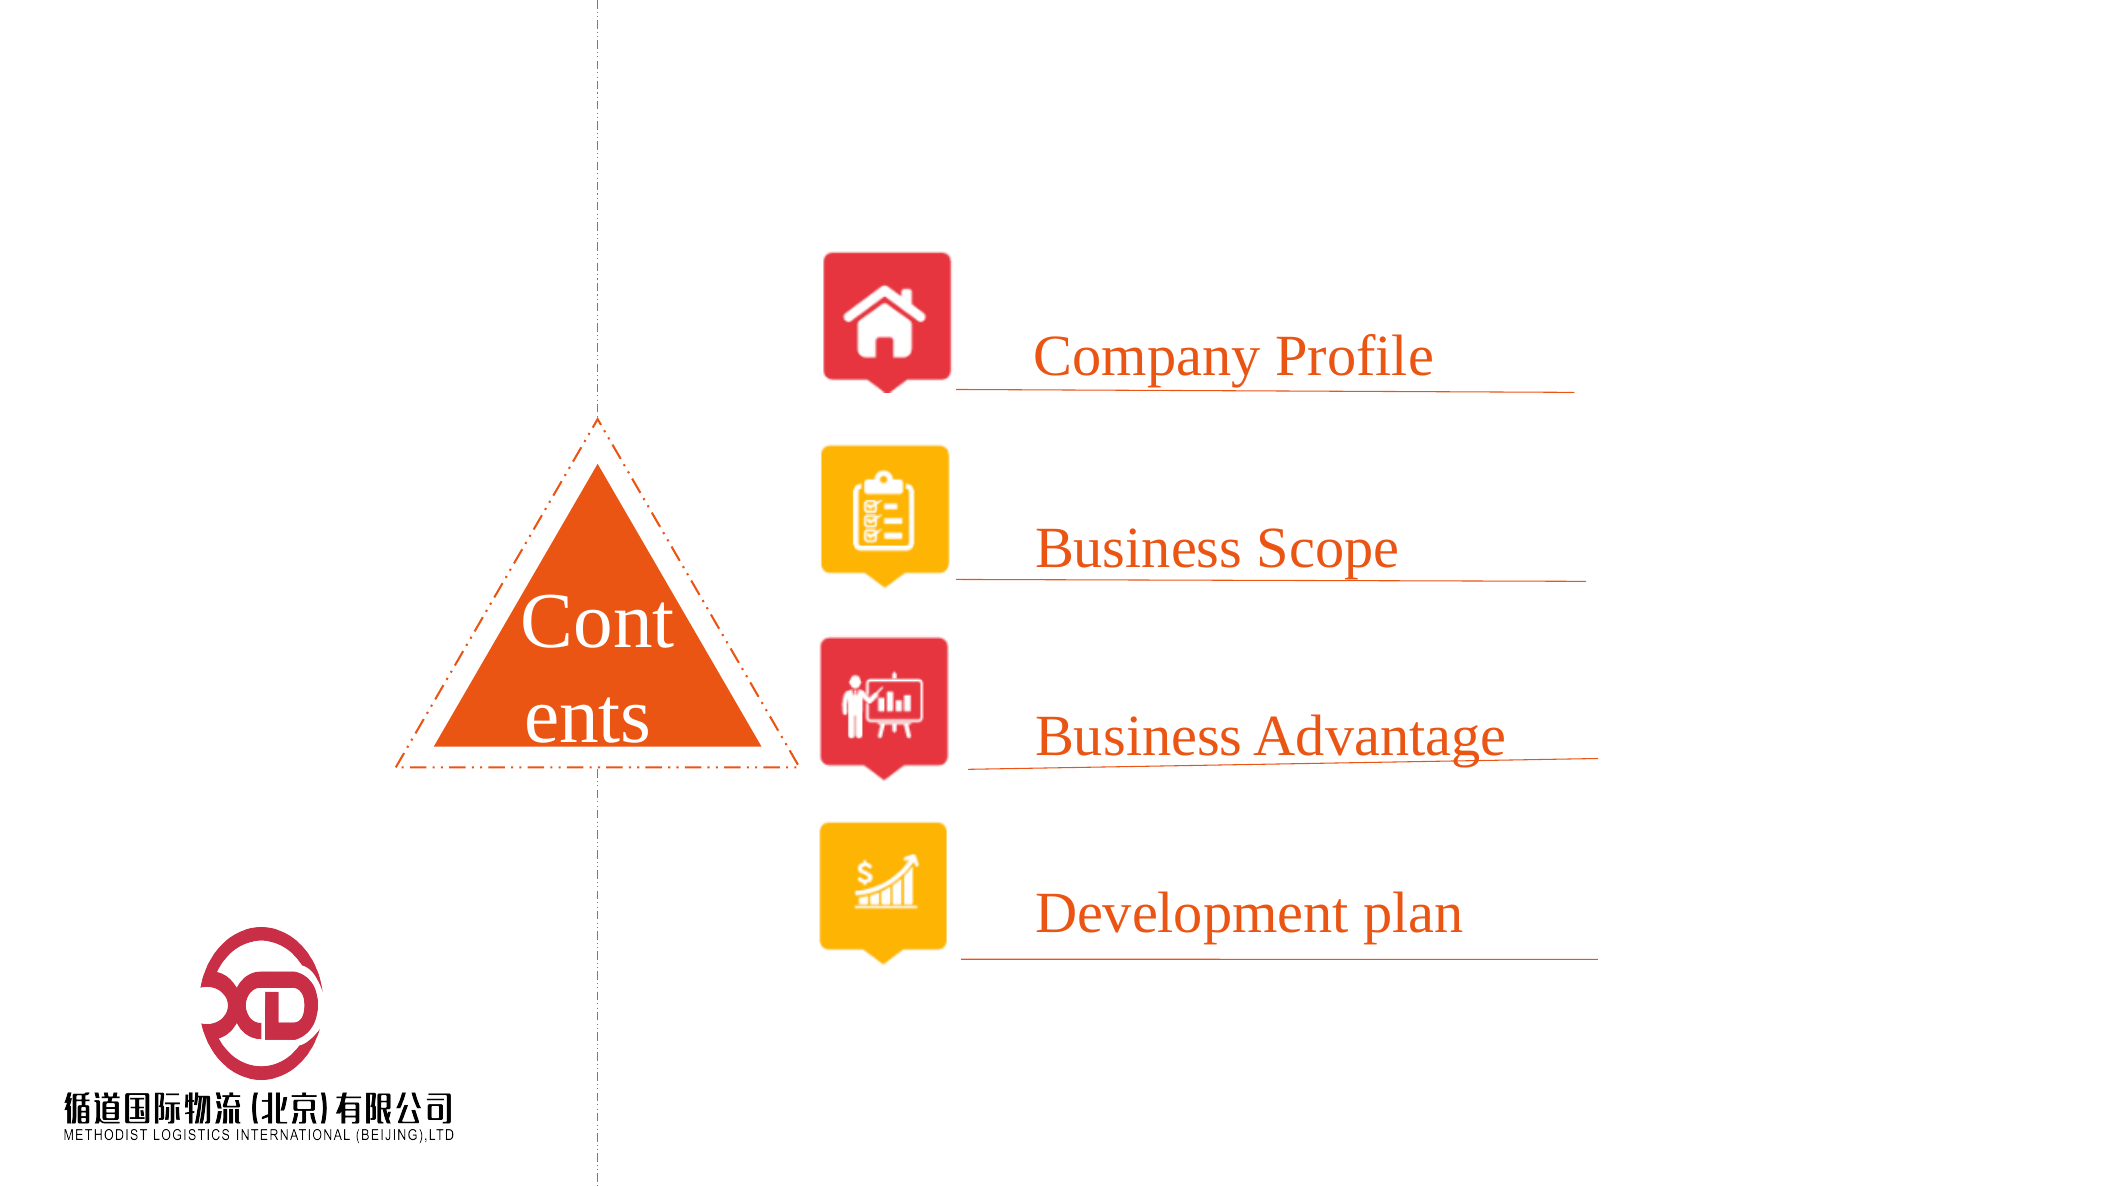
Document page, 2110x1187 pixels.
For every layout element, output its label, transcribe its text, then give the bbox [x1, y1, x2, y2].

text_box Business Scope [1020, 502, 1766, 587]
picture [812, 817, 961, 966]
text_box Company Profile [1019, 309, 1739, 395]
picture [806, 628, 968, 784]
text_box [394, 417, 800, 769]
picture [817, 439, 956, 590]
text_box Business Advantage [1020, 689, 1755, 775]
picture [819, 247, 956, 393]
picture [62, 923, 455, 1151]
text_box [956, 389, 1575, 393]
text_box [968, 758, 1599, 770]
text_box Development plan [1020, 866, 1771, 952]
